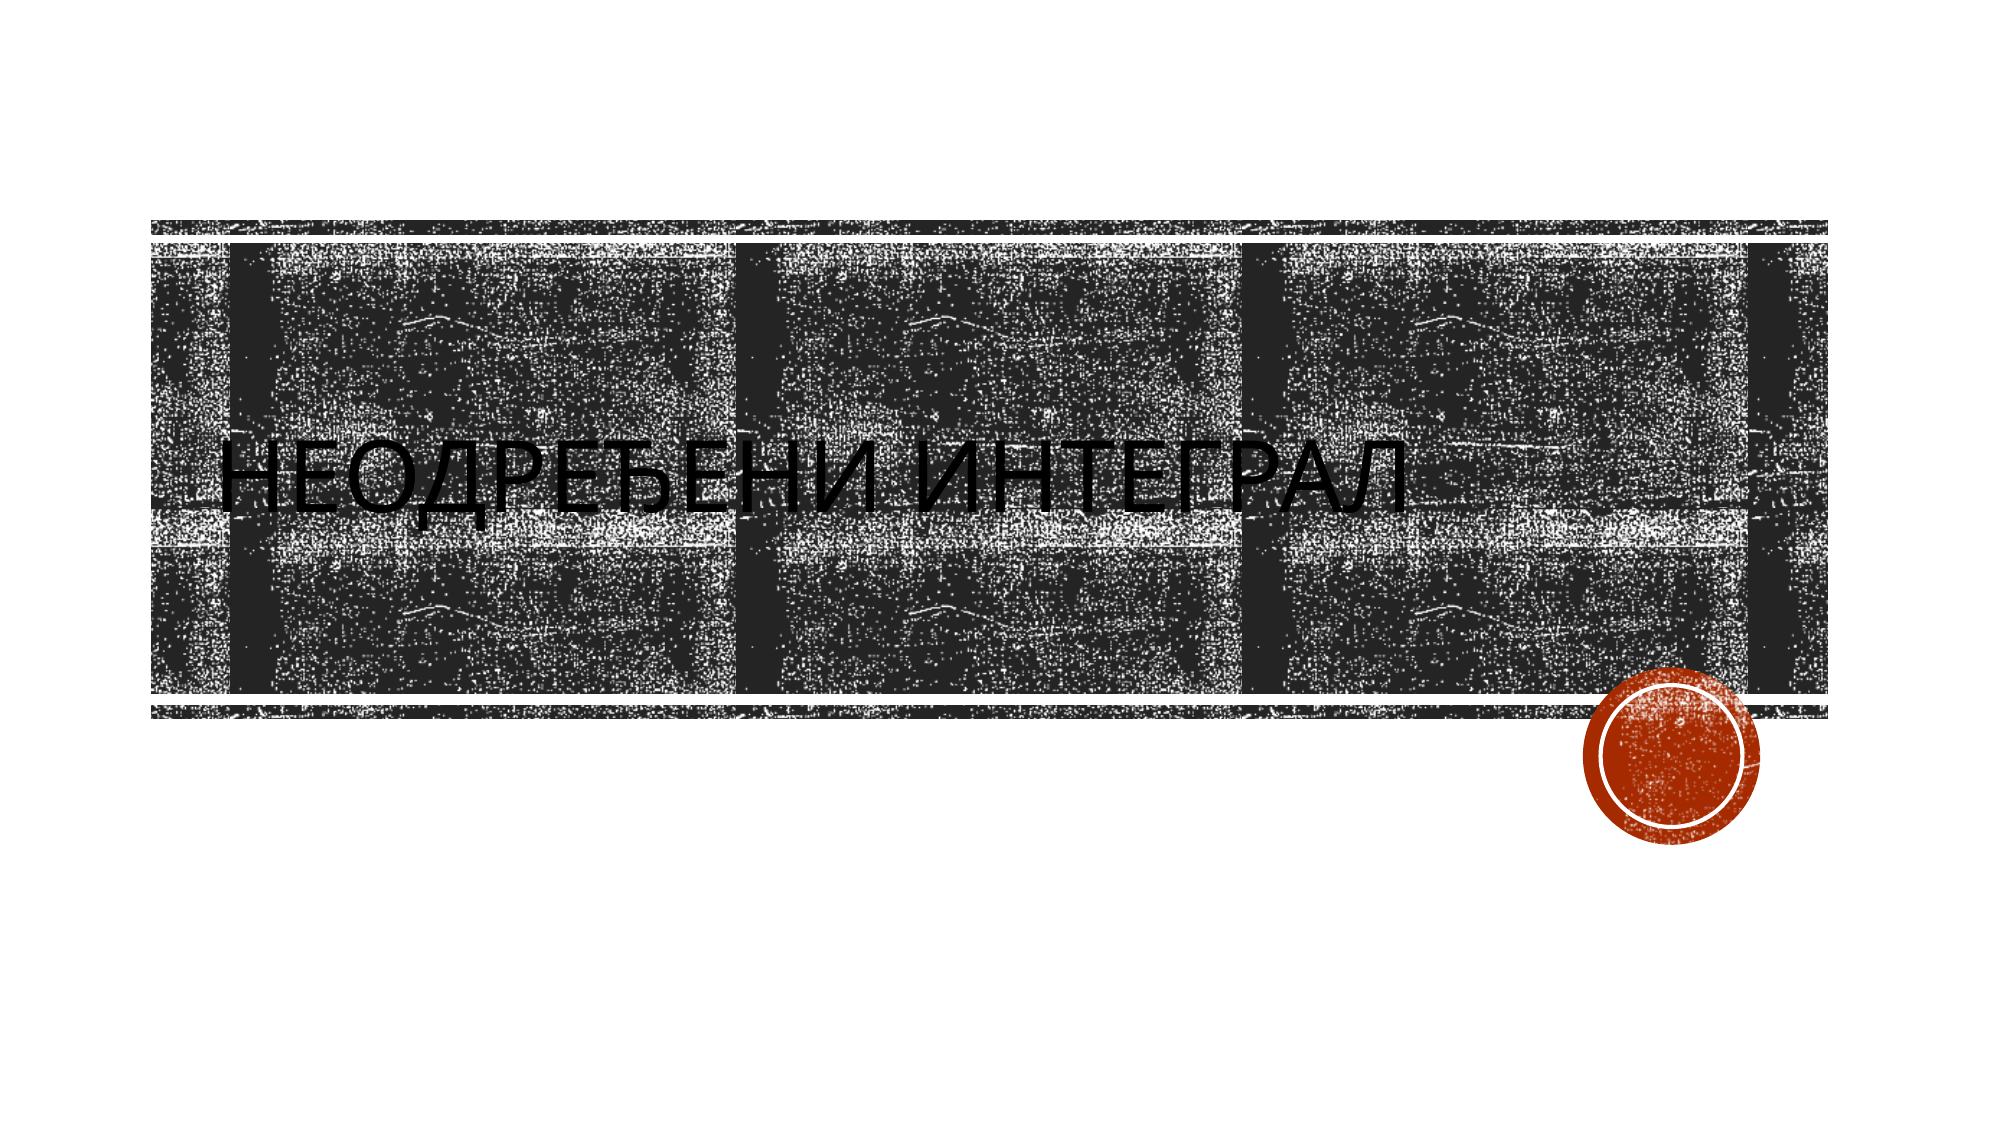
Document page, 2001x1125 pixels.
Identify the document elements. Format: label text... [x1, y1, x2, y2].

title Неодређени интеграл [172, 234, 1808, 733]
